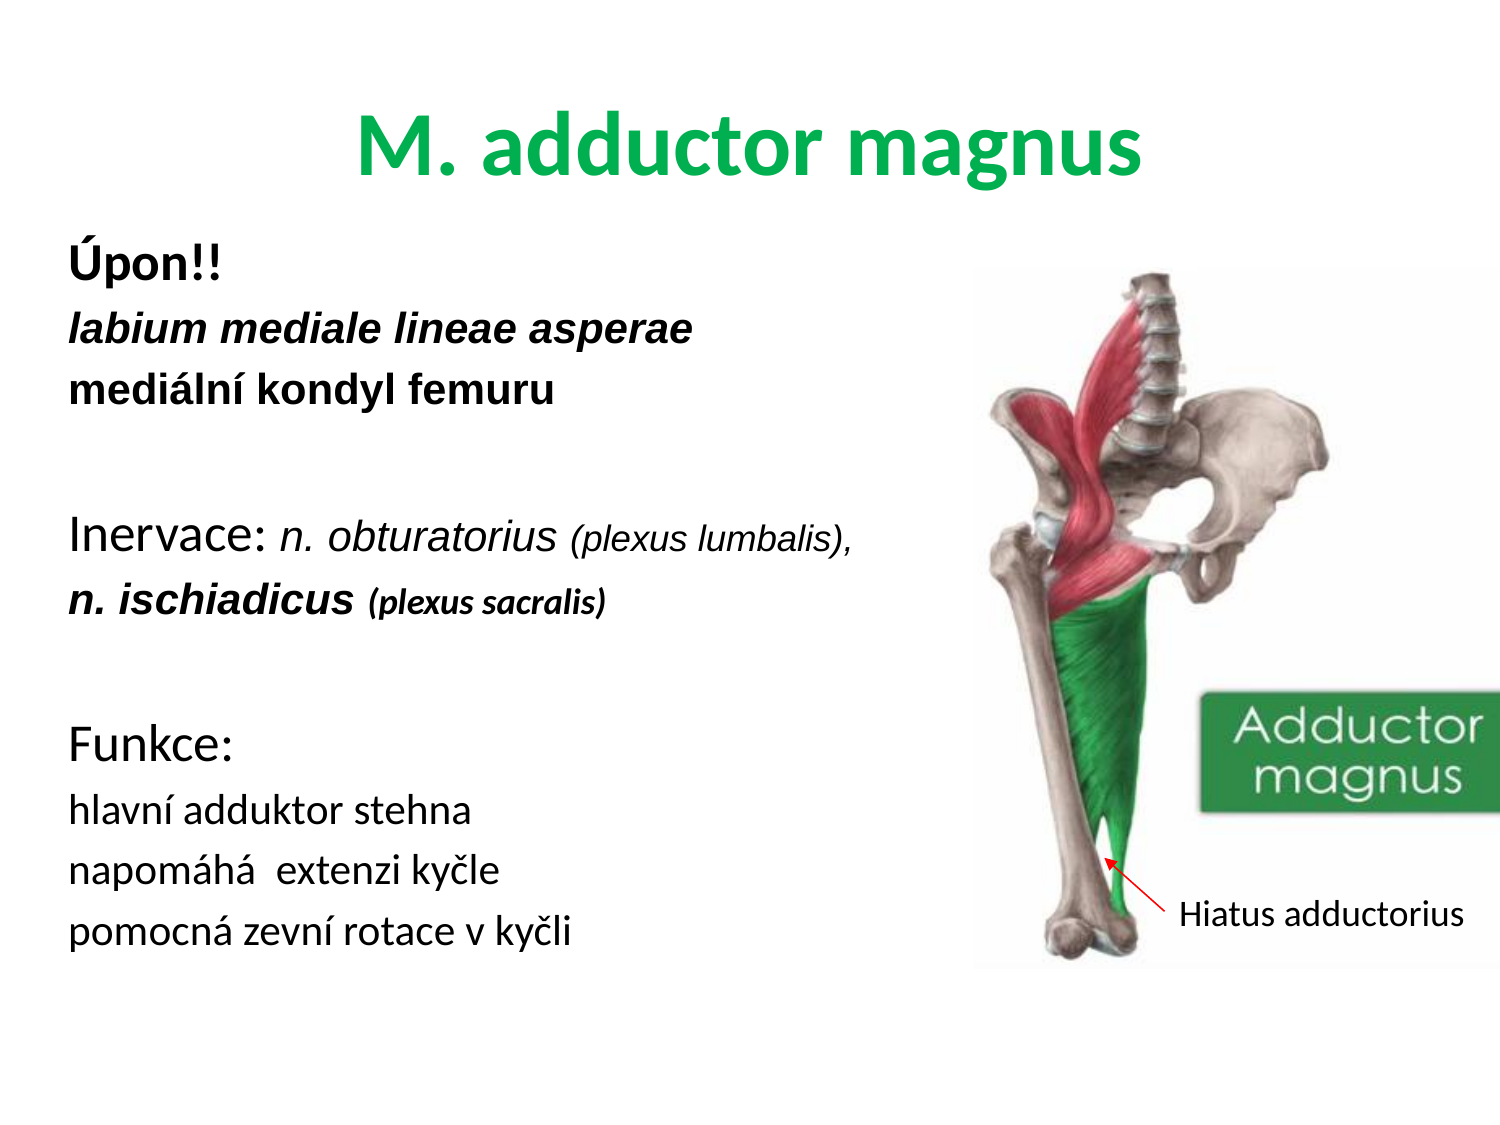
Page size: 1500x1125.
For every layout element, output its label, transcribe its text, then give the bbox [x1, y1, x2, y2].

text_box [1104, 857, 1165, 912]
title M. adductor magnus [75, 45, 1425, 233]
picture [973, 266, 1500, 970]
list Úpon!! labium mediale lineae asperae mediální kondyl femuru Inervace: n. obturatorius (plexus lumbalis), n. ischiadicus (plexus sacralis) Funkce: hlavní adduktor stehna napomáhá extenzi kyčle pomocná zevní rotace v kyčli [53, 219, 1128, 963]
